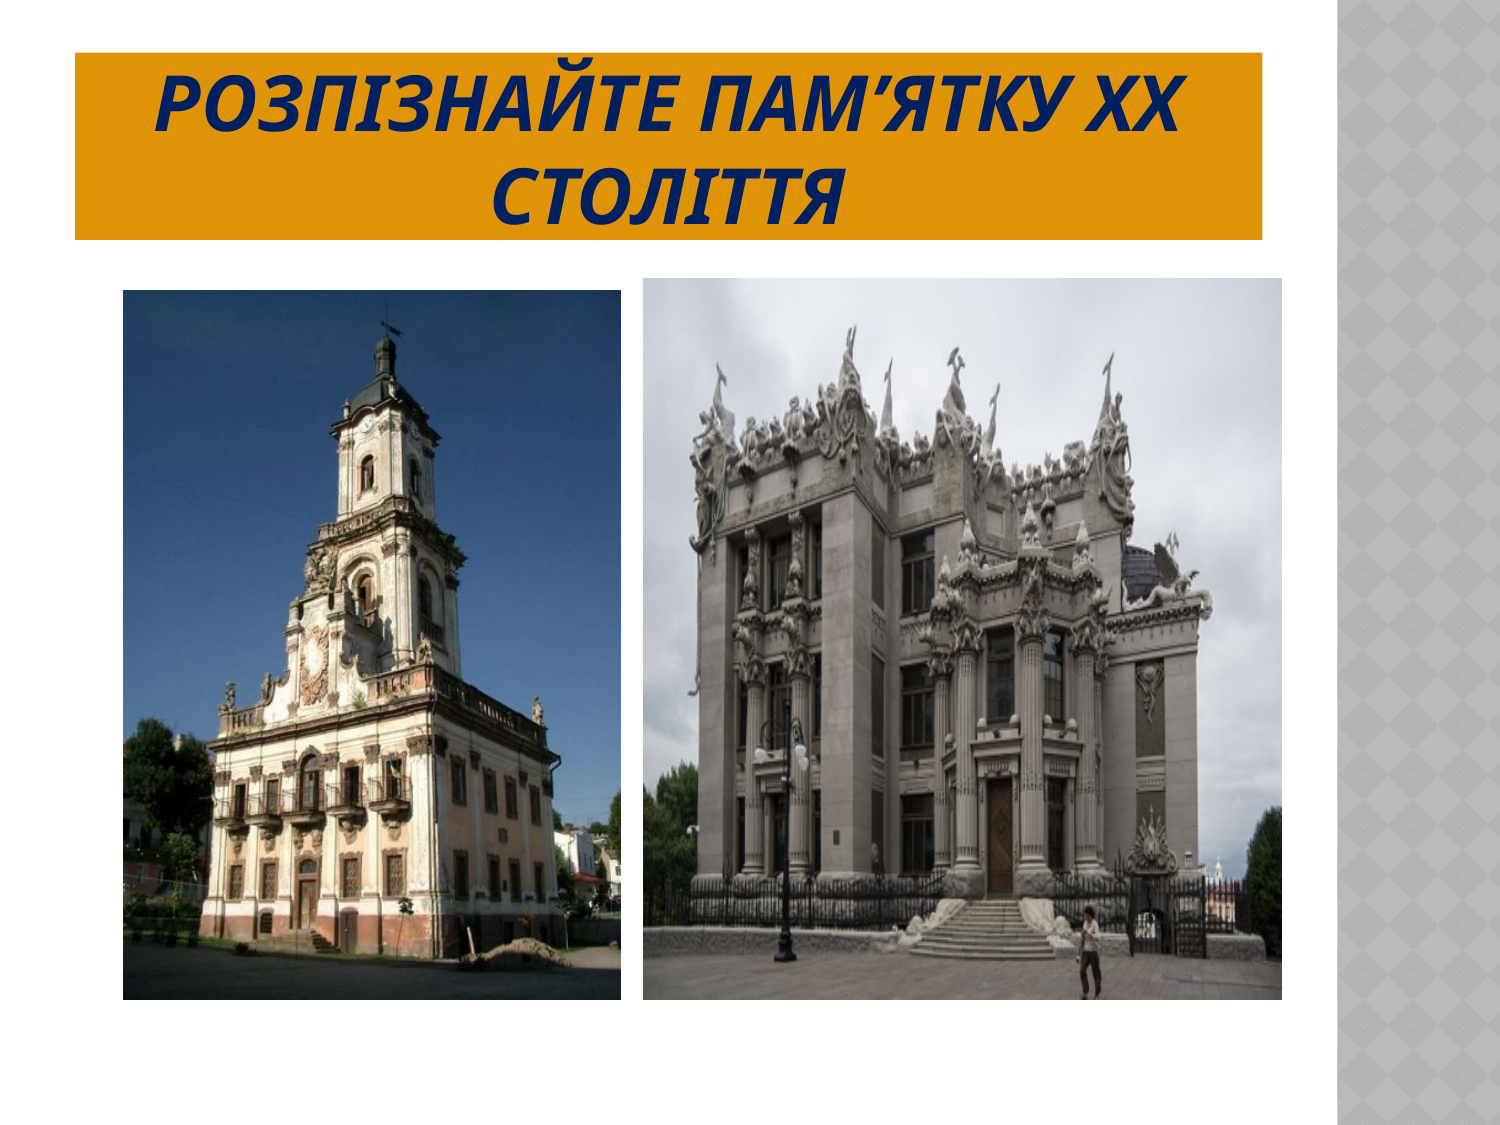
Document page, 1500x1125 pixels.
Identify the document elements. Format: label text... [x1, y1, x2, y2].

title Розпізнайте пам’ятку ХХ століття [75, 52, 1263, 240]
picture [123, 290, 621, 1000]
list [643, 278, 1282, 1000]
